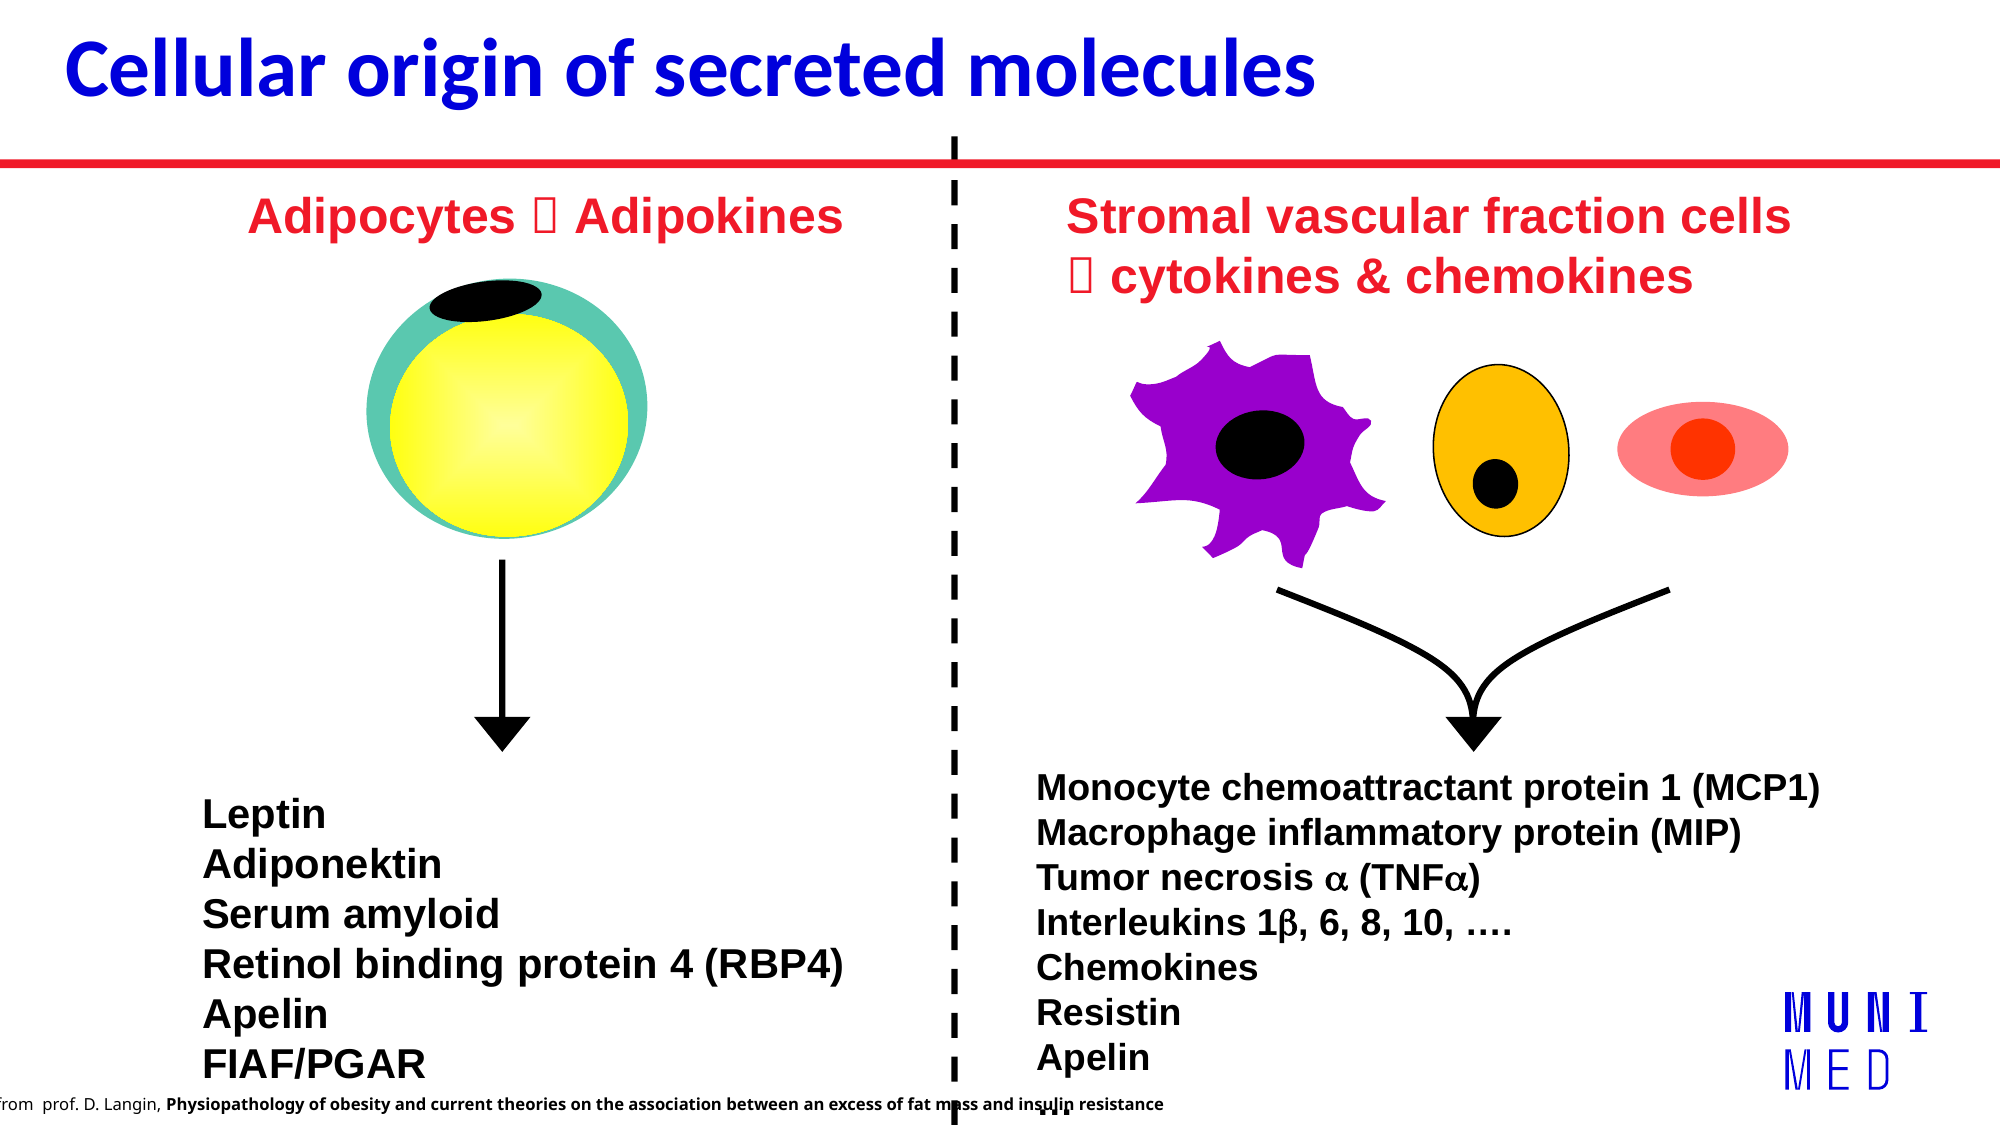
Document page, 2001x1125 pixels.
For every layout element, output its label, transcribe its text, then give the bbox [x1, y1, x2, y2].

text_box Monocyte chemoattractant protein 1 (MCP1) Macrophage inflammatory protein (MIP) Tumor necrosis a (TNFa) Interleukins 1b, 6, 8, 10, …. Chemokines Resistin Apelin … [1021, 755, 1837, 1125]
text_box Leptin Adiponektin Serum amyloid Retinol binding protein 4 (RBP4) Apelin FIAF/PGAR [187, 779, 860, 1086]
text_box Stromal vascular fraction cells  cytokines & chemokines [1052, 176, 1808, 311]
text_box Adopted from prof. D. Langin, Physiopathology of obesity and current theories on the association between an excess of fat mass and insulin resistance [0, 1086, 1181, 1125]
title Cellular origin of secreted molecules [64, 30, 2000, 143]
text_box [365, 278, 648, 540]
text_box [1433, 364, 1570, 537]
text_box Adipocytes  Adipokines [232, 176, 859, 251]
text_box [0, 157, 2000, 170]
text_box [1130, 332, 1380, 580]
text_box [1276, 589, 1473, 717]
text_box [475, 717, 529, 751]
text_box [1617, 401, 1789, 497]
text_box [1446, 717, 1501, 751]
text_box [1473, 589, 1670, 717]
